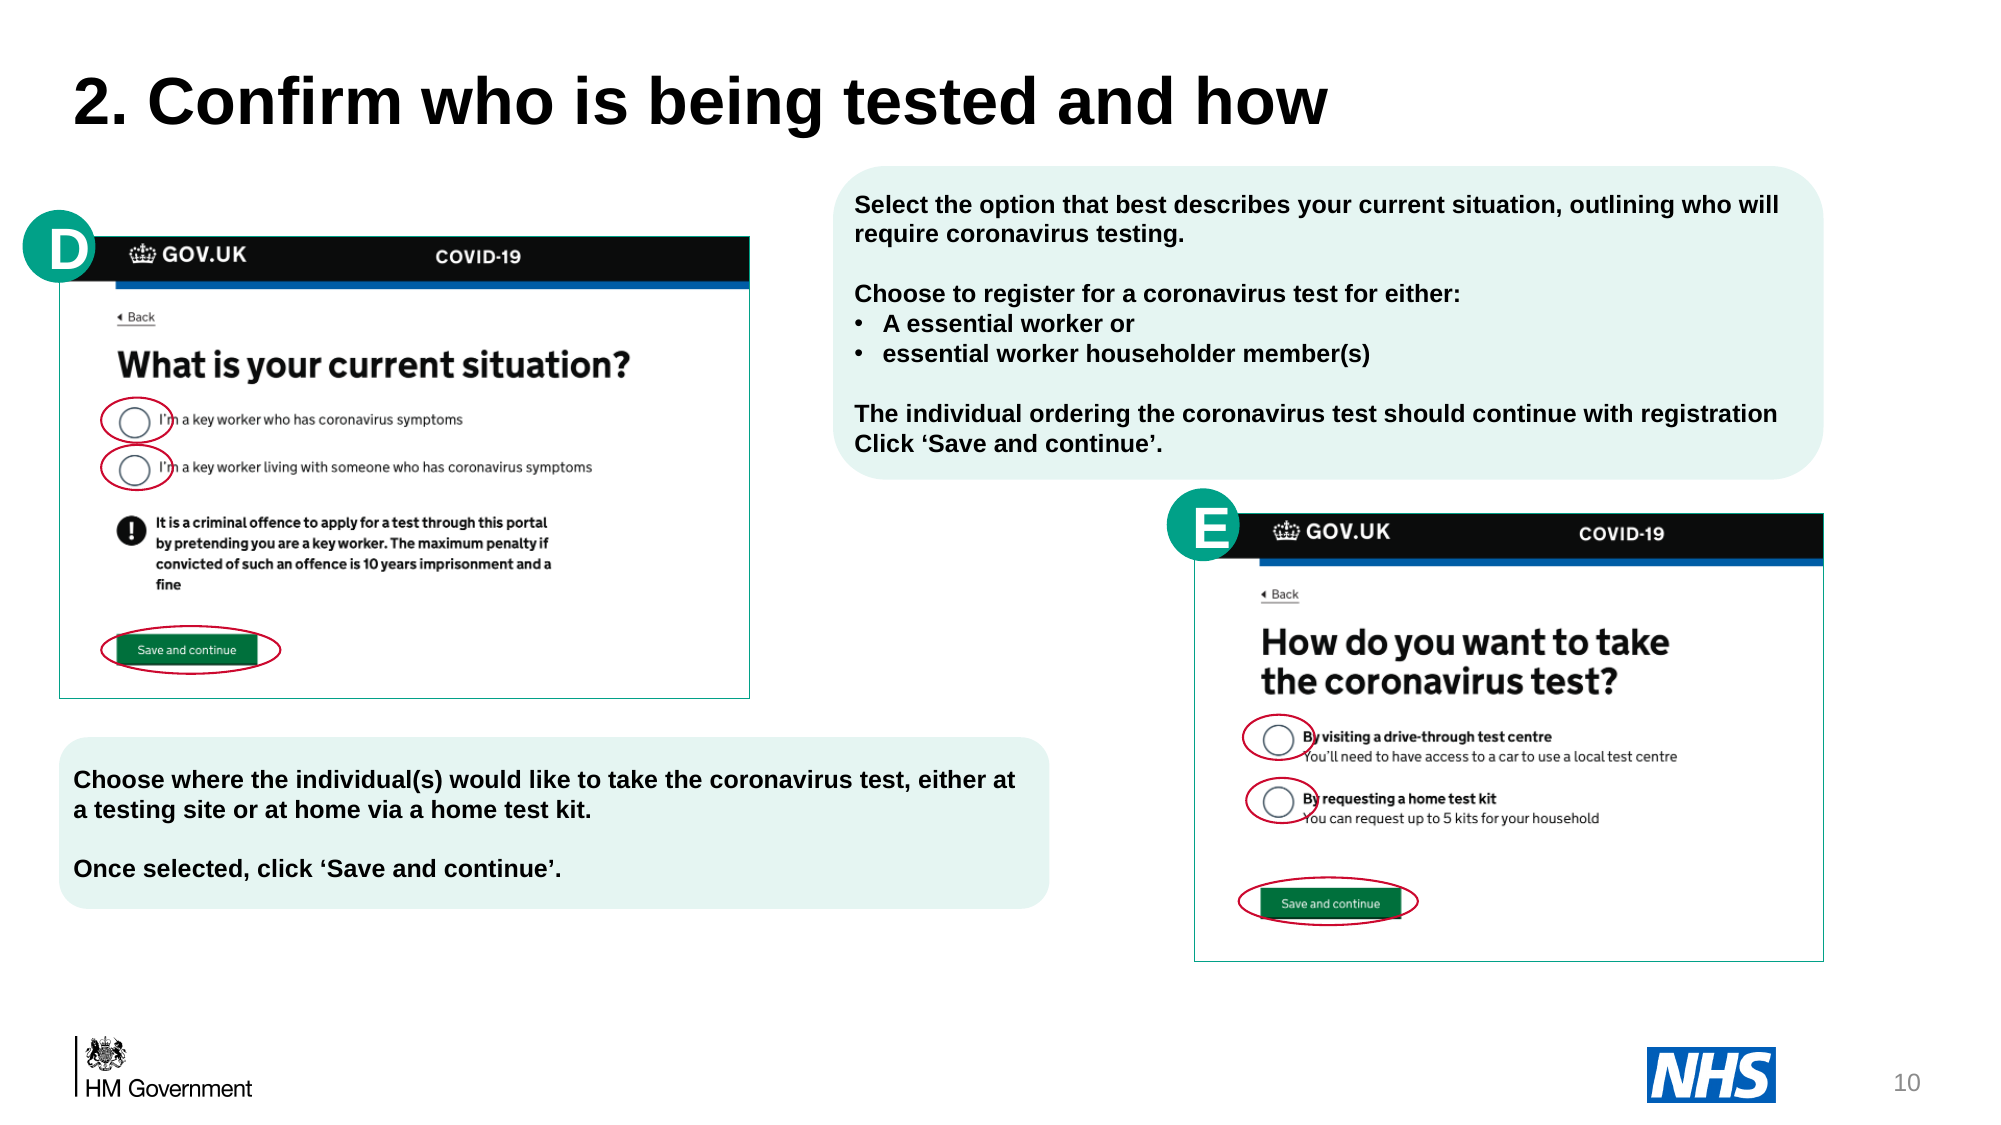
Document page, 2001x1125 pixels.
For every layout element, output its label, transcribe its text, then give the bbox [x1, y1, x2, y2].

slide_number 10 [1811, 1042, 1937, 1103]
picture [75, 1036, 252, 1097]
text_box Choose where the individual(s) would like to take the coronavirus test, either at a testing site or at home via a home test kit. Once selected, click ‘Save and continue’. [58, 736, 1051, 910]
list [58, 236, 750, 699]
text_box Select the option that best describes your current situation, outlining who will require coronavirus testing. Choose to register for a coronavirus test for either: A essential worker or essential worker householder member(s) The individual ordering the coronavirus test should continue with registration Click ‘Save and continue’. [831, 164, 1825, 481]
text_box D [22, 209, 94, 283]
picture [1194, 513, 1824, 962]
text_box E [1166, 488, 1238, 561]
picture [1647, 1047, 1776, 1103]
title 2. Confirm who is being tested and how [59, 59, 1937, 198]
